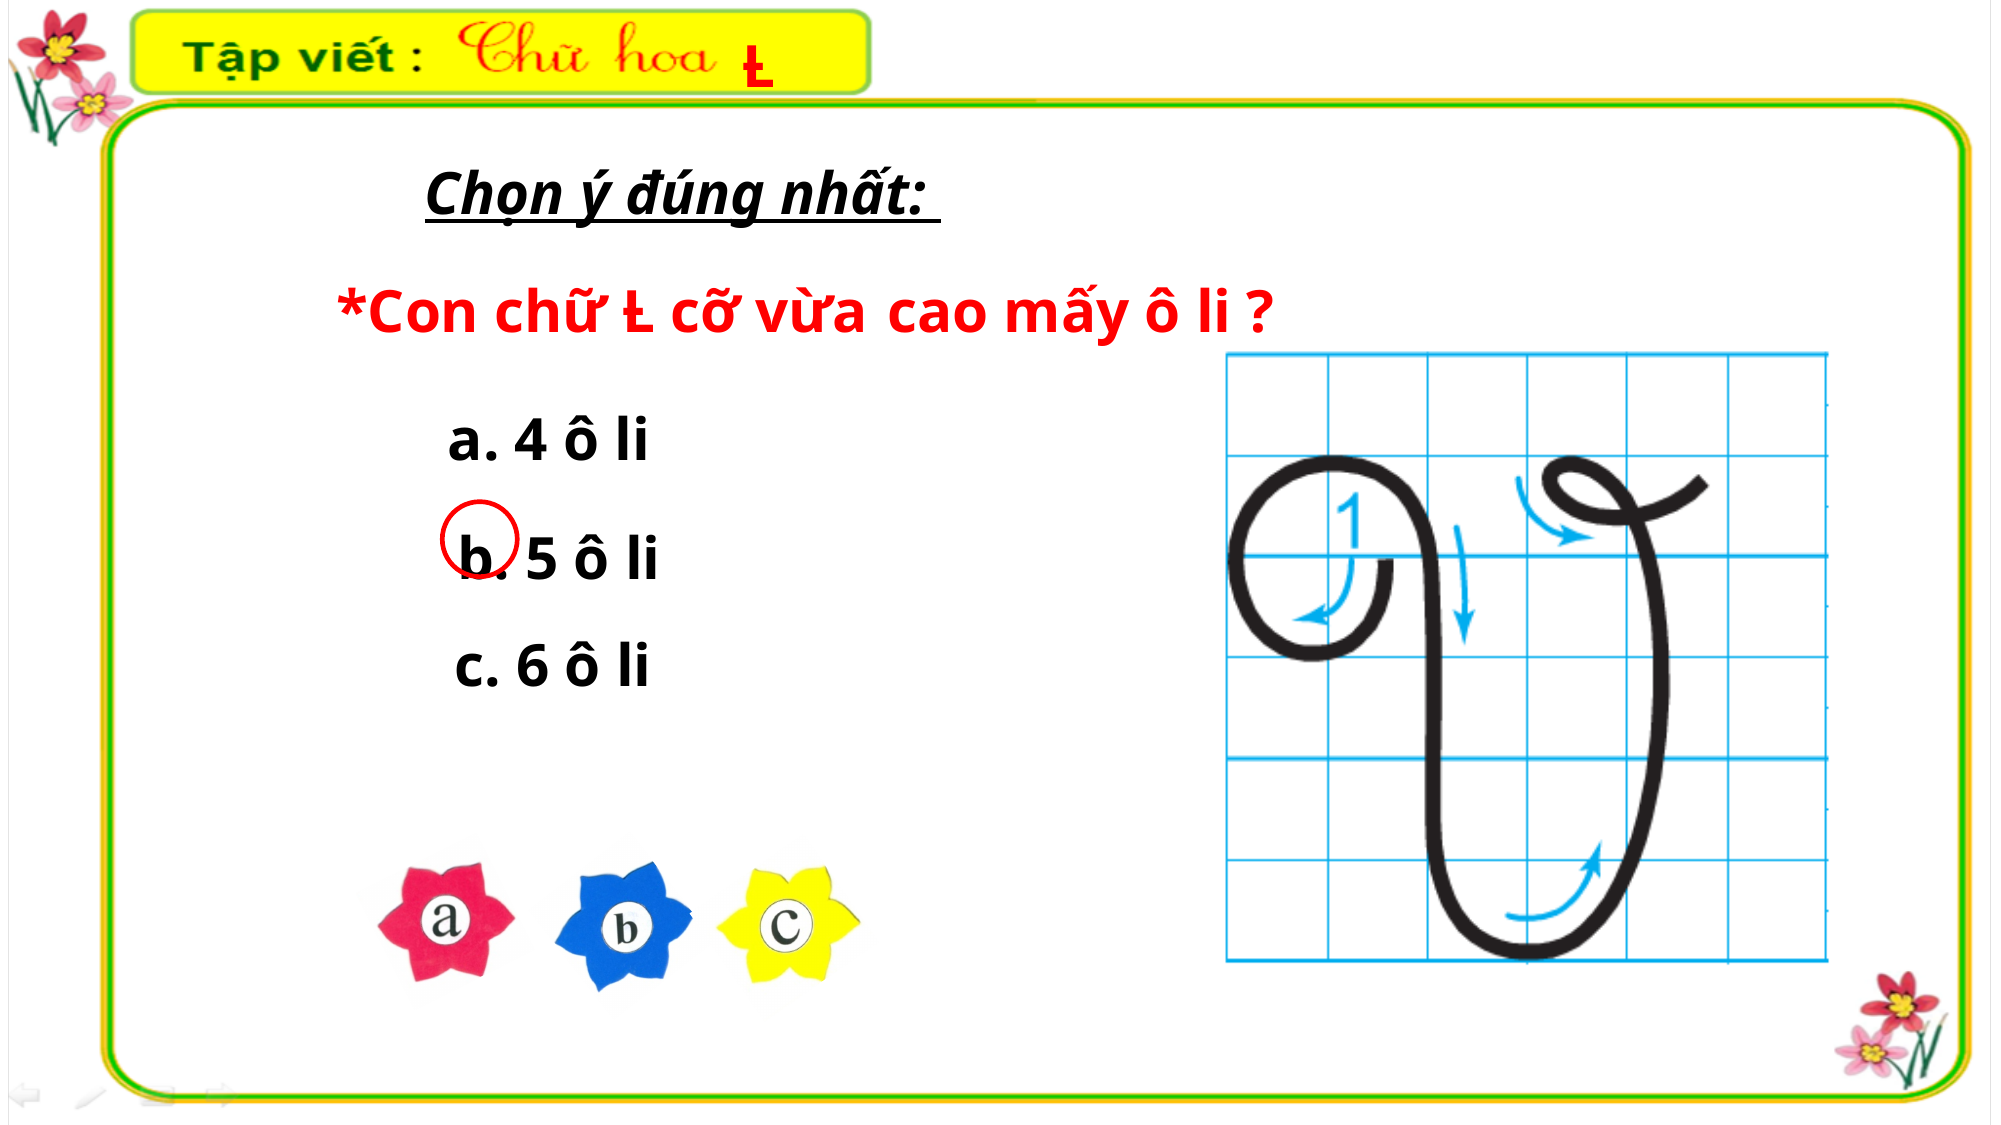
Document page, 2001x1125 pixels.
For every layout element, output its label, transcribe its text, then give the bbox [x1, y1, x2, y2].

text_box c. 6 ô li [440, 621, 707, 706]
text_box Ƚ [727, 21, 846, 107]
text_box Chọn ý đúng nhất: [410, 148, 1012, 234]
text_box b. 5 ô li [442, 513, 705, 599]
picture [7, 0, 1992, 1125]
text_box *Con chữ Ƚ cỡ vừa cao mấy ô li ? [291, 285, 1434, 350]
text_box [441, 500, 519, 578]
text_box a. 4 ô li [433, 394, 696, 480]
